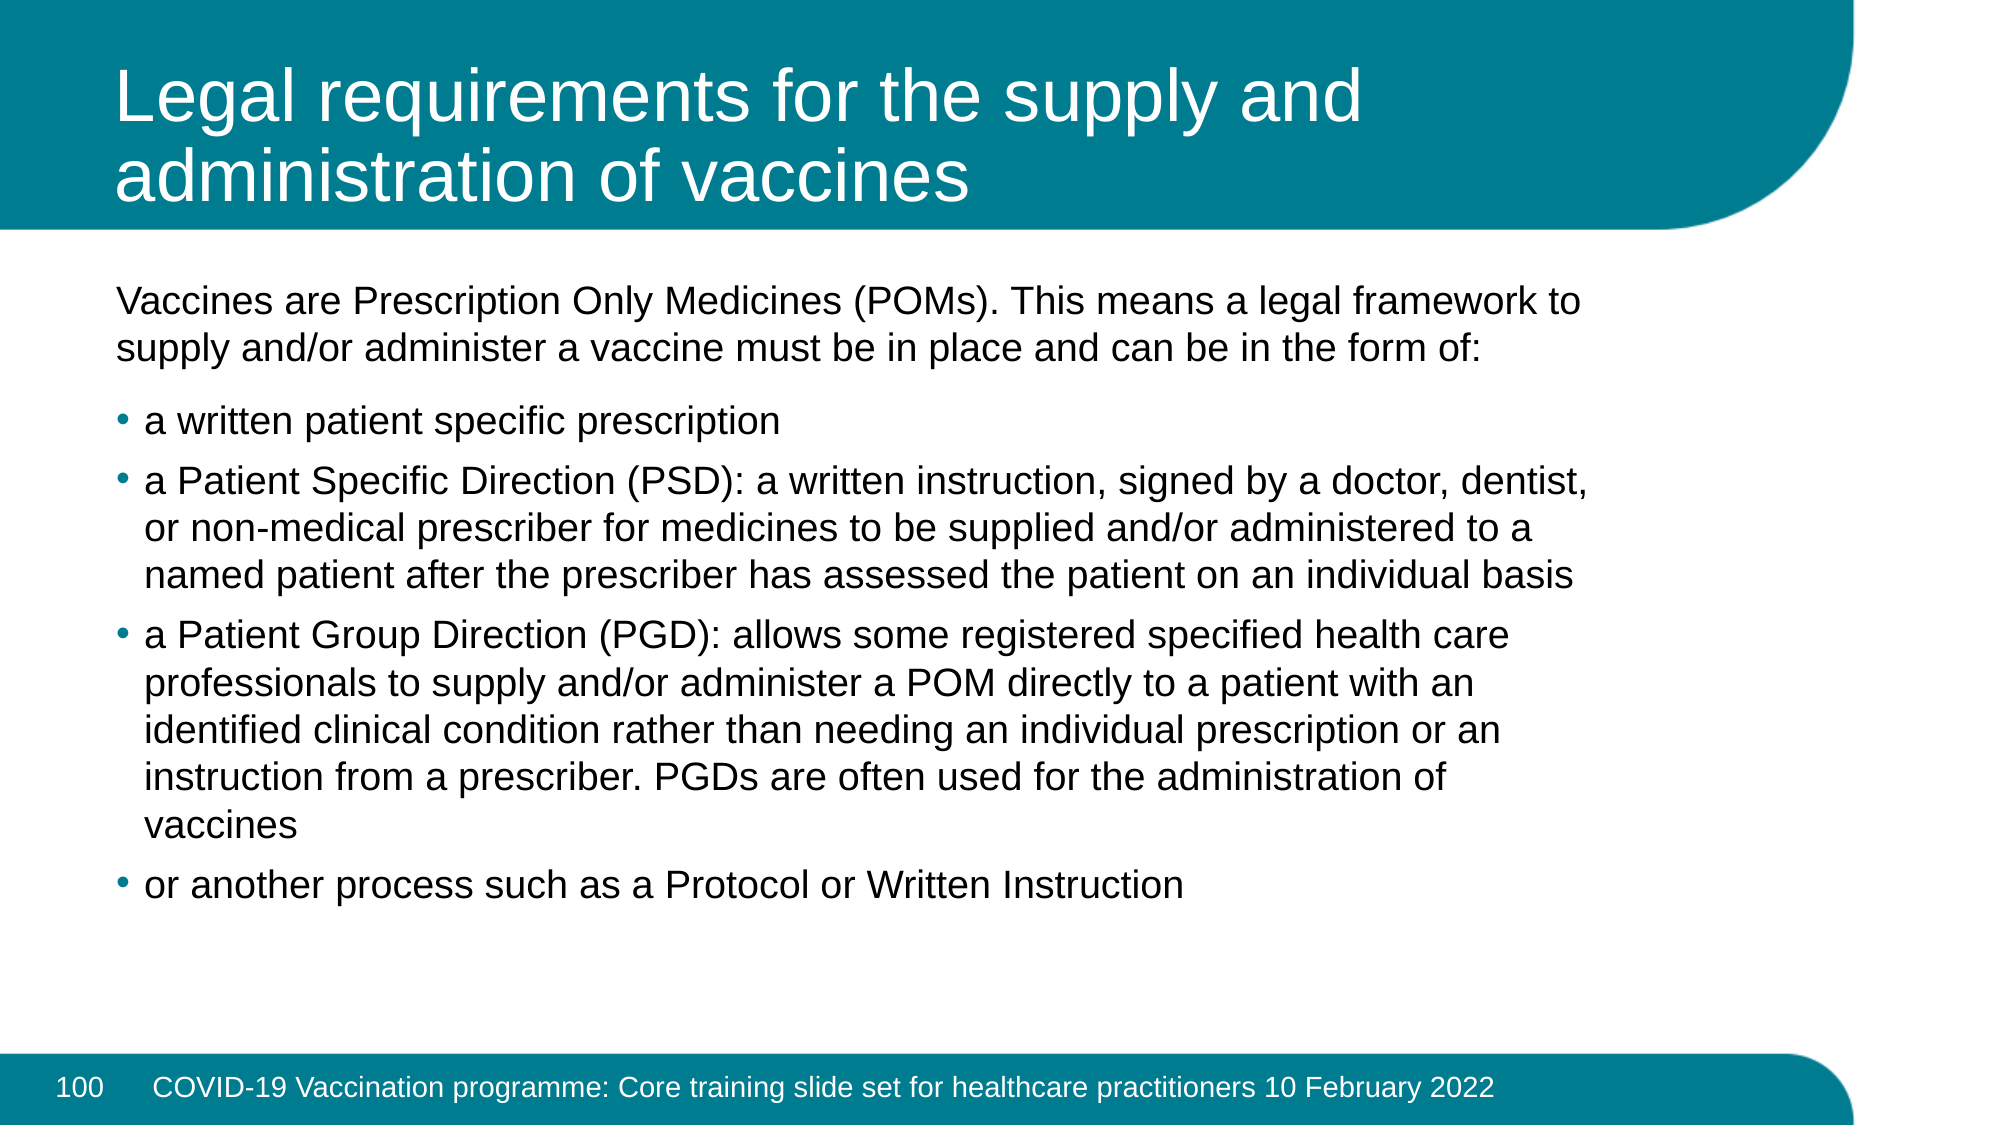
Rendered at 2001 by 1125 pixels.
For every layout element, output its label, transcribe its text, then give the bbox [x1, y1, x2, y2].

slide_number 100 [21, 1056, 120, 1117]
footer COVID-19 Vaccination programme: Core training slide set for healthcare practitioners 10 February 2022 [137, 1056, 1780, 1116]
title Legal requirements for the supply and administration of vaccines [99, 49, 1780, 227]
list Vaccines are Prescription Only Medicines (POMs). This means a legal framework to supply and/or administer a vaccine must be in place and can be in the form of: a written patient specific prescription a Patient Specific Direction (PSD): a written instruction, signed by a doctor, dentist, or non-medical prescriber for medicines to be supplied and/or administered to a named patient after the prescriber has assessed the patient on an individual basis a Patient Group Direction (PGD): allows some registered specified health care professionals to supply and/or administer a POM directly to a patient with an identified clinical condition rather than needing an individual prescription or an instruction from a prescriber. PGDs are often used for the administration of vaccines or another process such as a Protocol or Written Instruction [101, 267, 1612, 1046]
